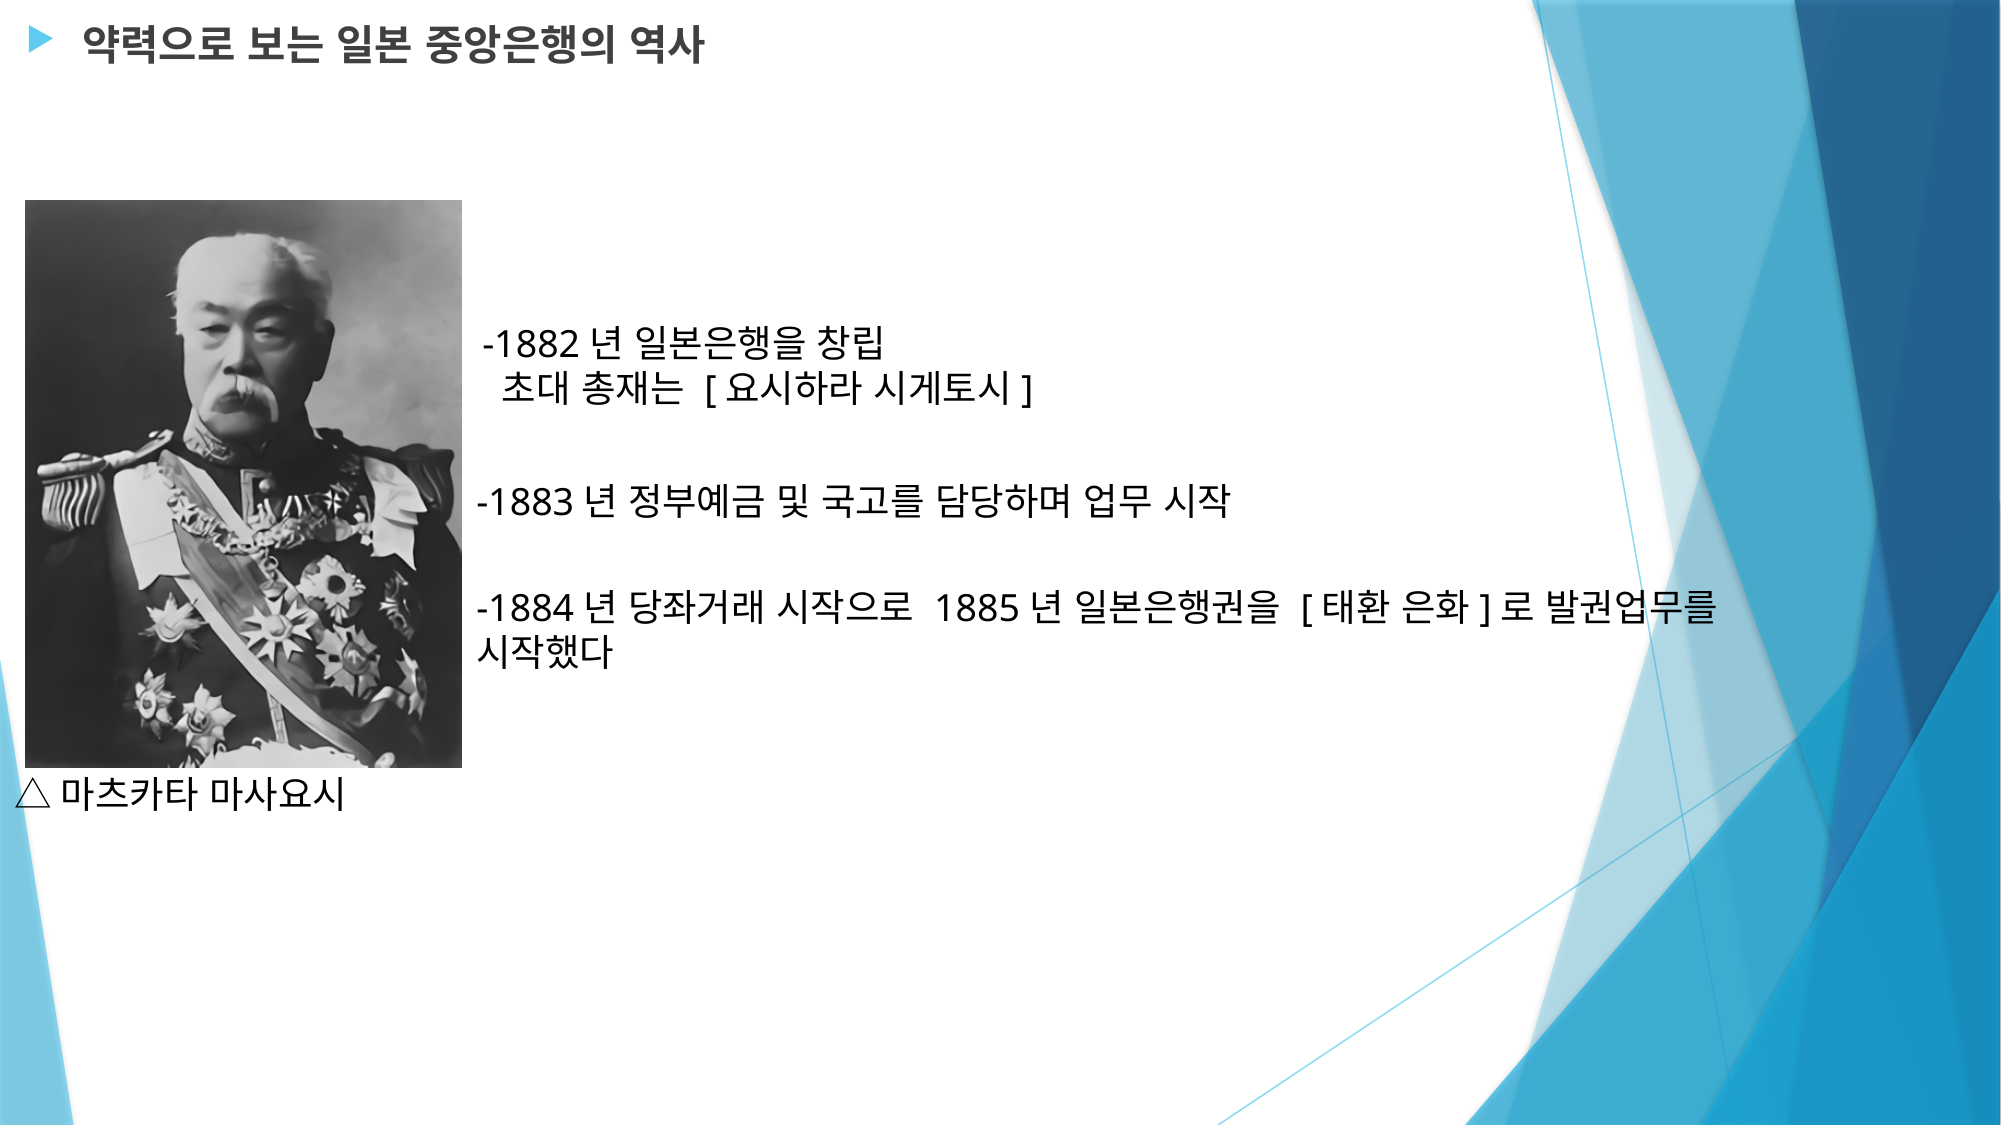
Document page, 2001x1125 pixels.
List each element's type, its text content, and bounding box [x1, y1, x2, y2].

picture [24, 200, 462, 769]
text_box △마츠카타 마사요시 [0, 763, 401, 824]
text_box -1882년 일본은행을 창립 초대 총재는 [요시하라 시게토시] [467, 312, 1276, 417]
text_box -1883년 정부예금 및 국고를 담당하며 업무 시작 [467, 470, 1312, 575]
text_box 약력으로 보는 일본 중앙은행의 역사 [11, 11, 765, 73]
text_box -1884년 당좌거래 시작으로 1885년 일본은행권을 [태환 은화]로 발권업무를 시작했다 [467, 576, 1852, 681]
